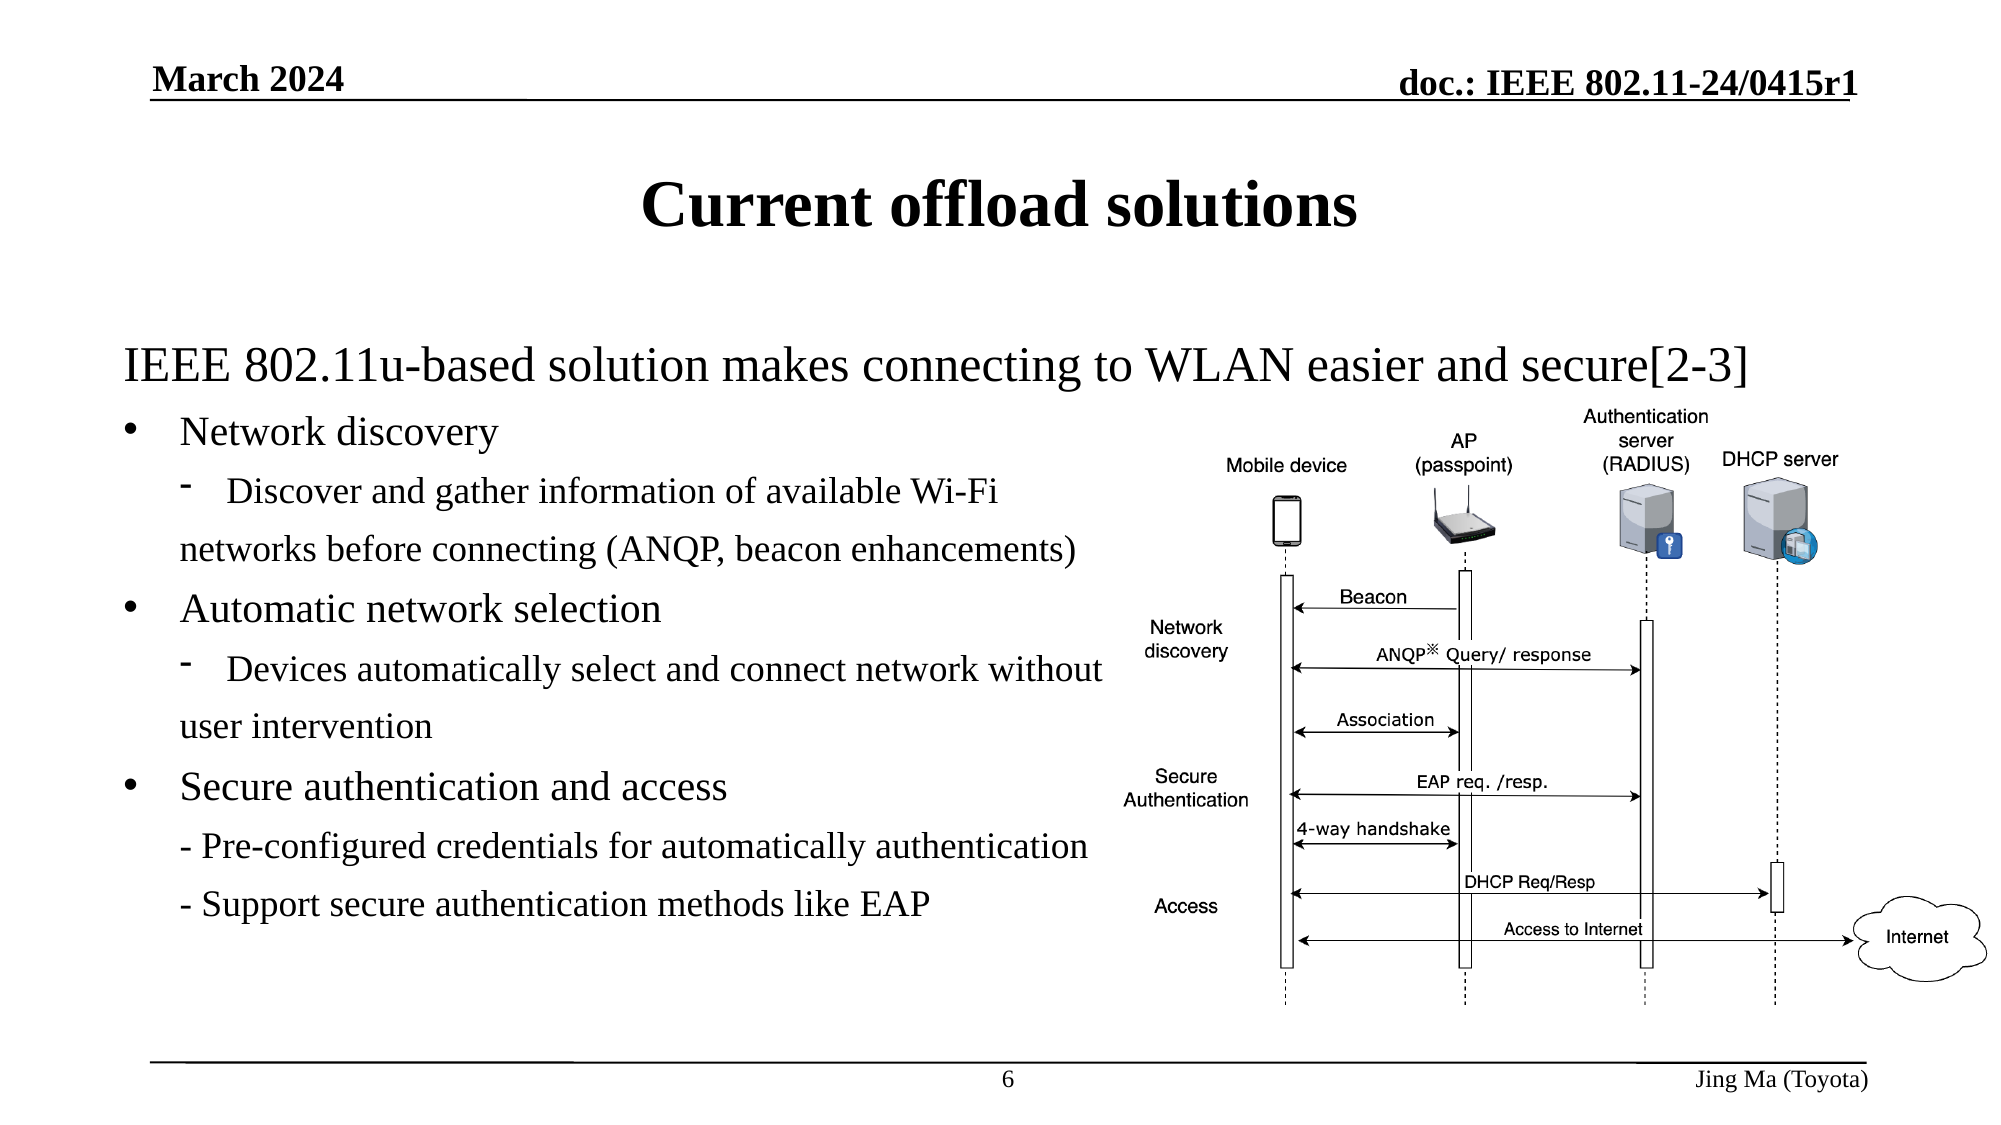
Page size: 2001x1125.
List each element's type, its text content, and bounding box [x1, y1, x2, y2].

title Current offload solutions [149, 111, 1851, 288]
text_box Jing Ma (Toyota) [1171, 1062, 1869, 1093]
text_box March 2024 [152, 54, 563, 100]
picture [1106, 396, 2000, 1013]
slide_number 6 [994, 1061, 1023, 1093]
list IEEE 802.11u-based solution makes connecting to WLAN easier and secure[2-3] Network discovery Discover and gather information of available Wi-Fi networks before connecting (ANQP, beacon enhancements) Automatic network selection Devices automatically select and connect network without user intervention Secure authentication and access - Pre-configured credentials for automatically authentication - Support secure authentication methods like EAP [115, 323, 1816, 999]
